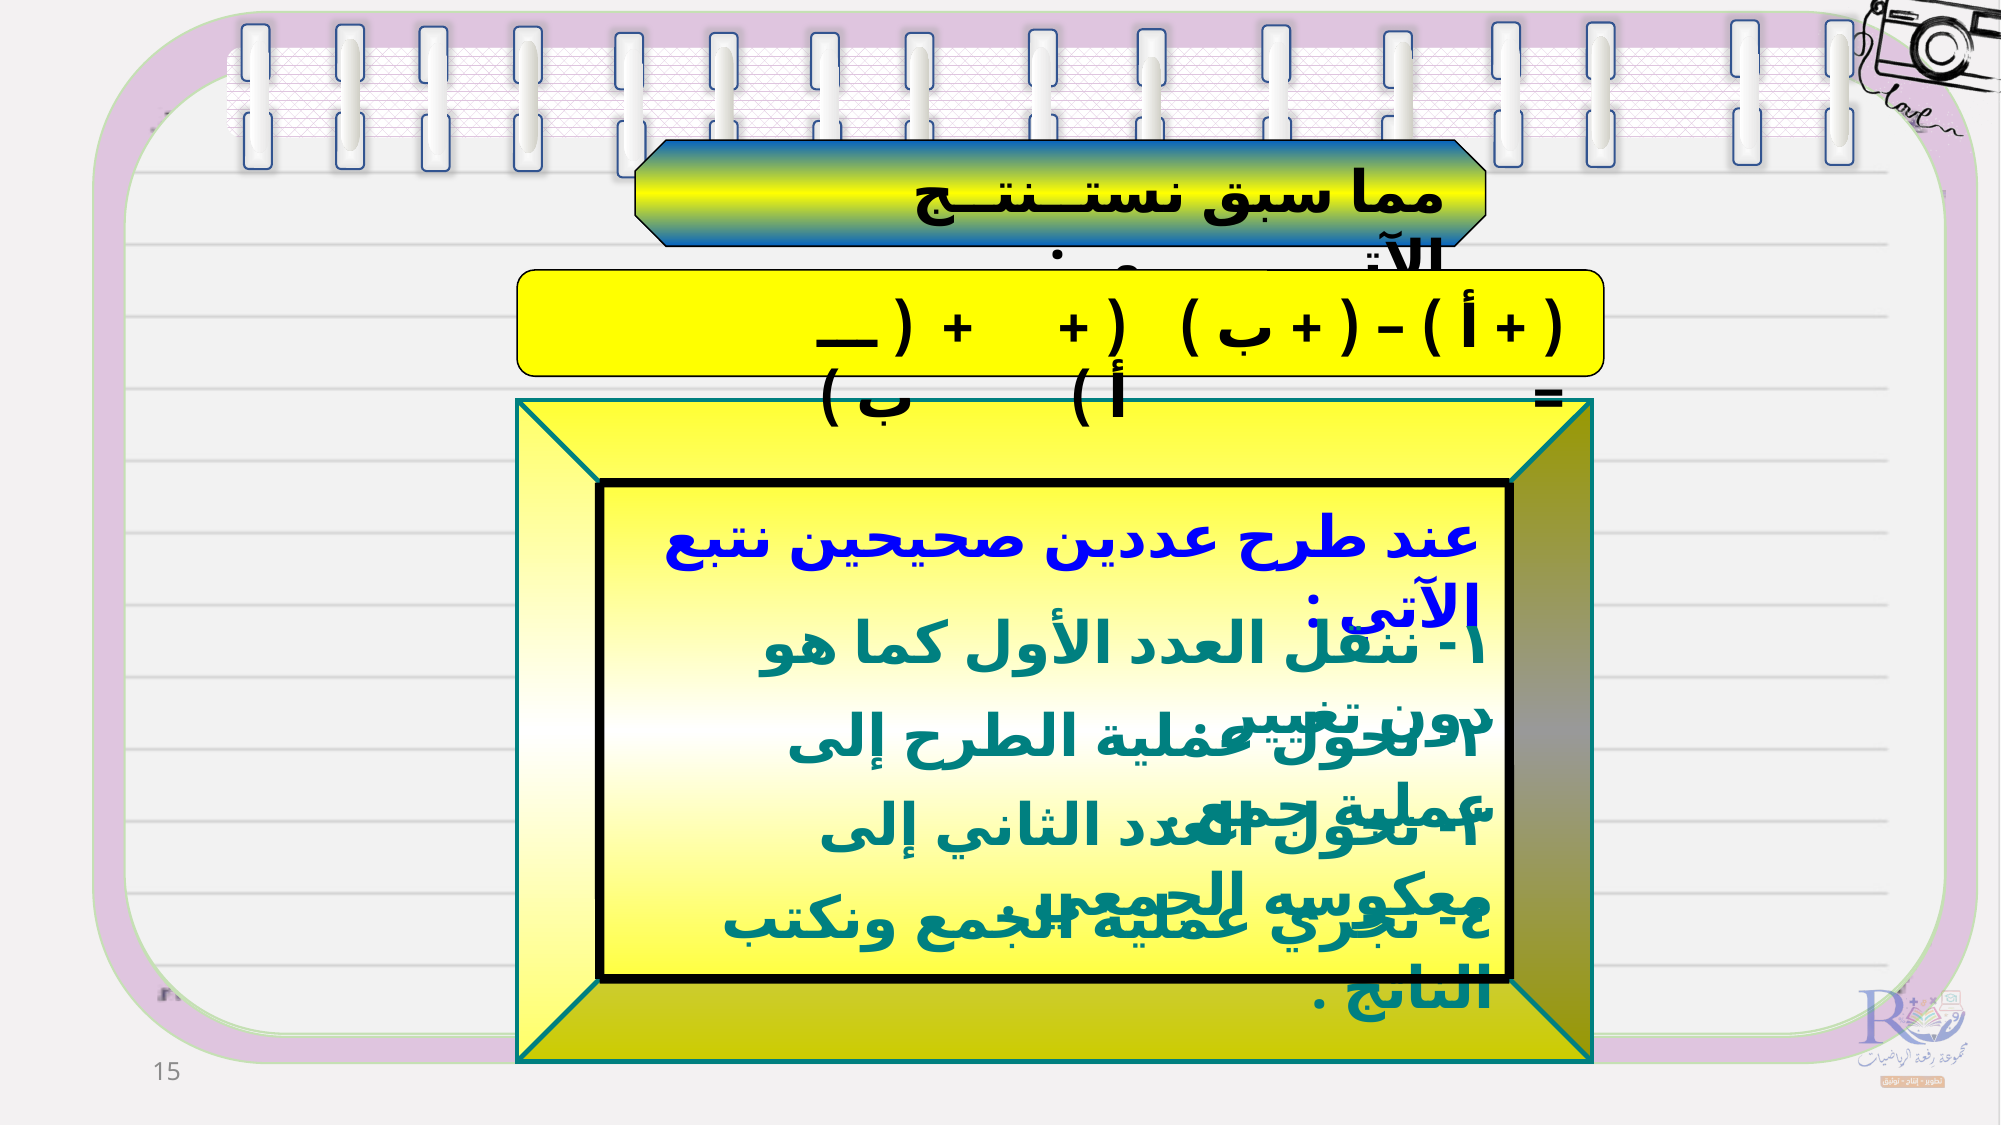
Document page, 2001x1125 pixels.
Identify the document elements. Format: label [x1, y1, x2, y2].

text_box [92, 86, 124, 989]
text_box [241, 20, 1854, 178]
text_box [225, 48, 234, 64]
text_box [124, 64, 1999, 1119]
text_box [142, 10, 1821, 64]
picture [0, 0, 2001, 1125]
